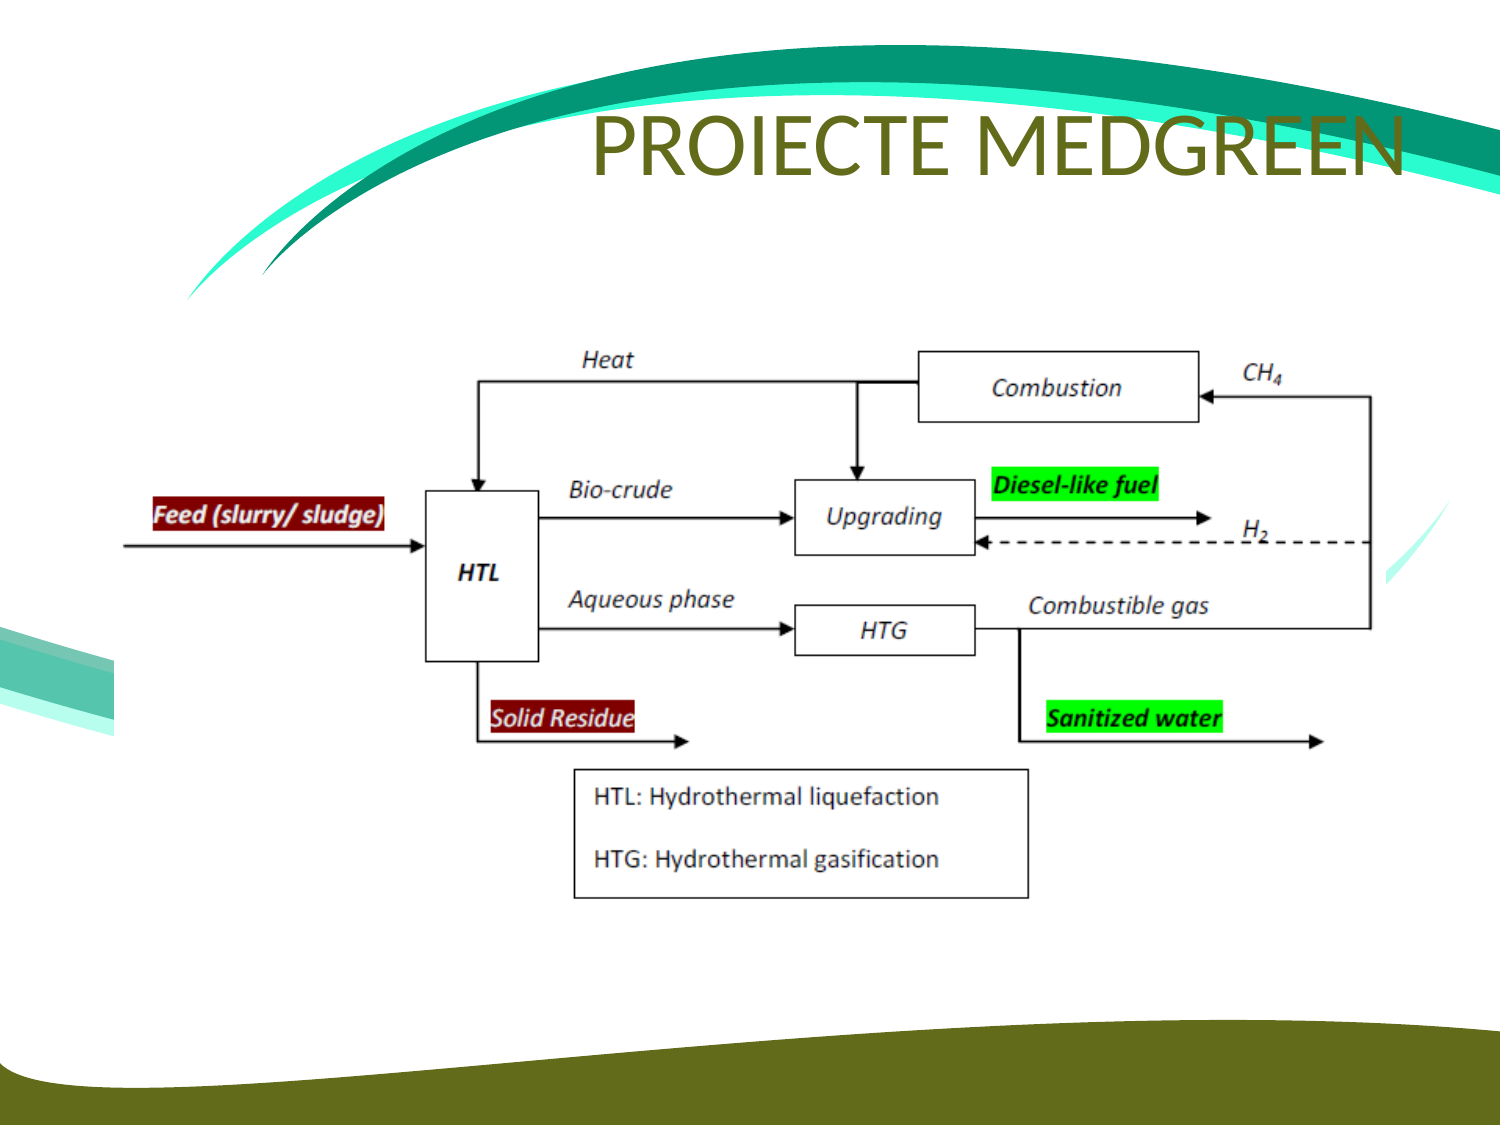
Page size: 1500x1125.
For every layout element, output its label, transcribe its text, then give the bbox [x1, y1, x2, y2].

picture [114, 337, 1386, 910]
title PROIECTE MEDGREEN [75, 45, 1425, 233]
